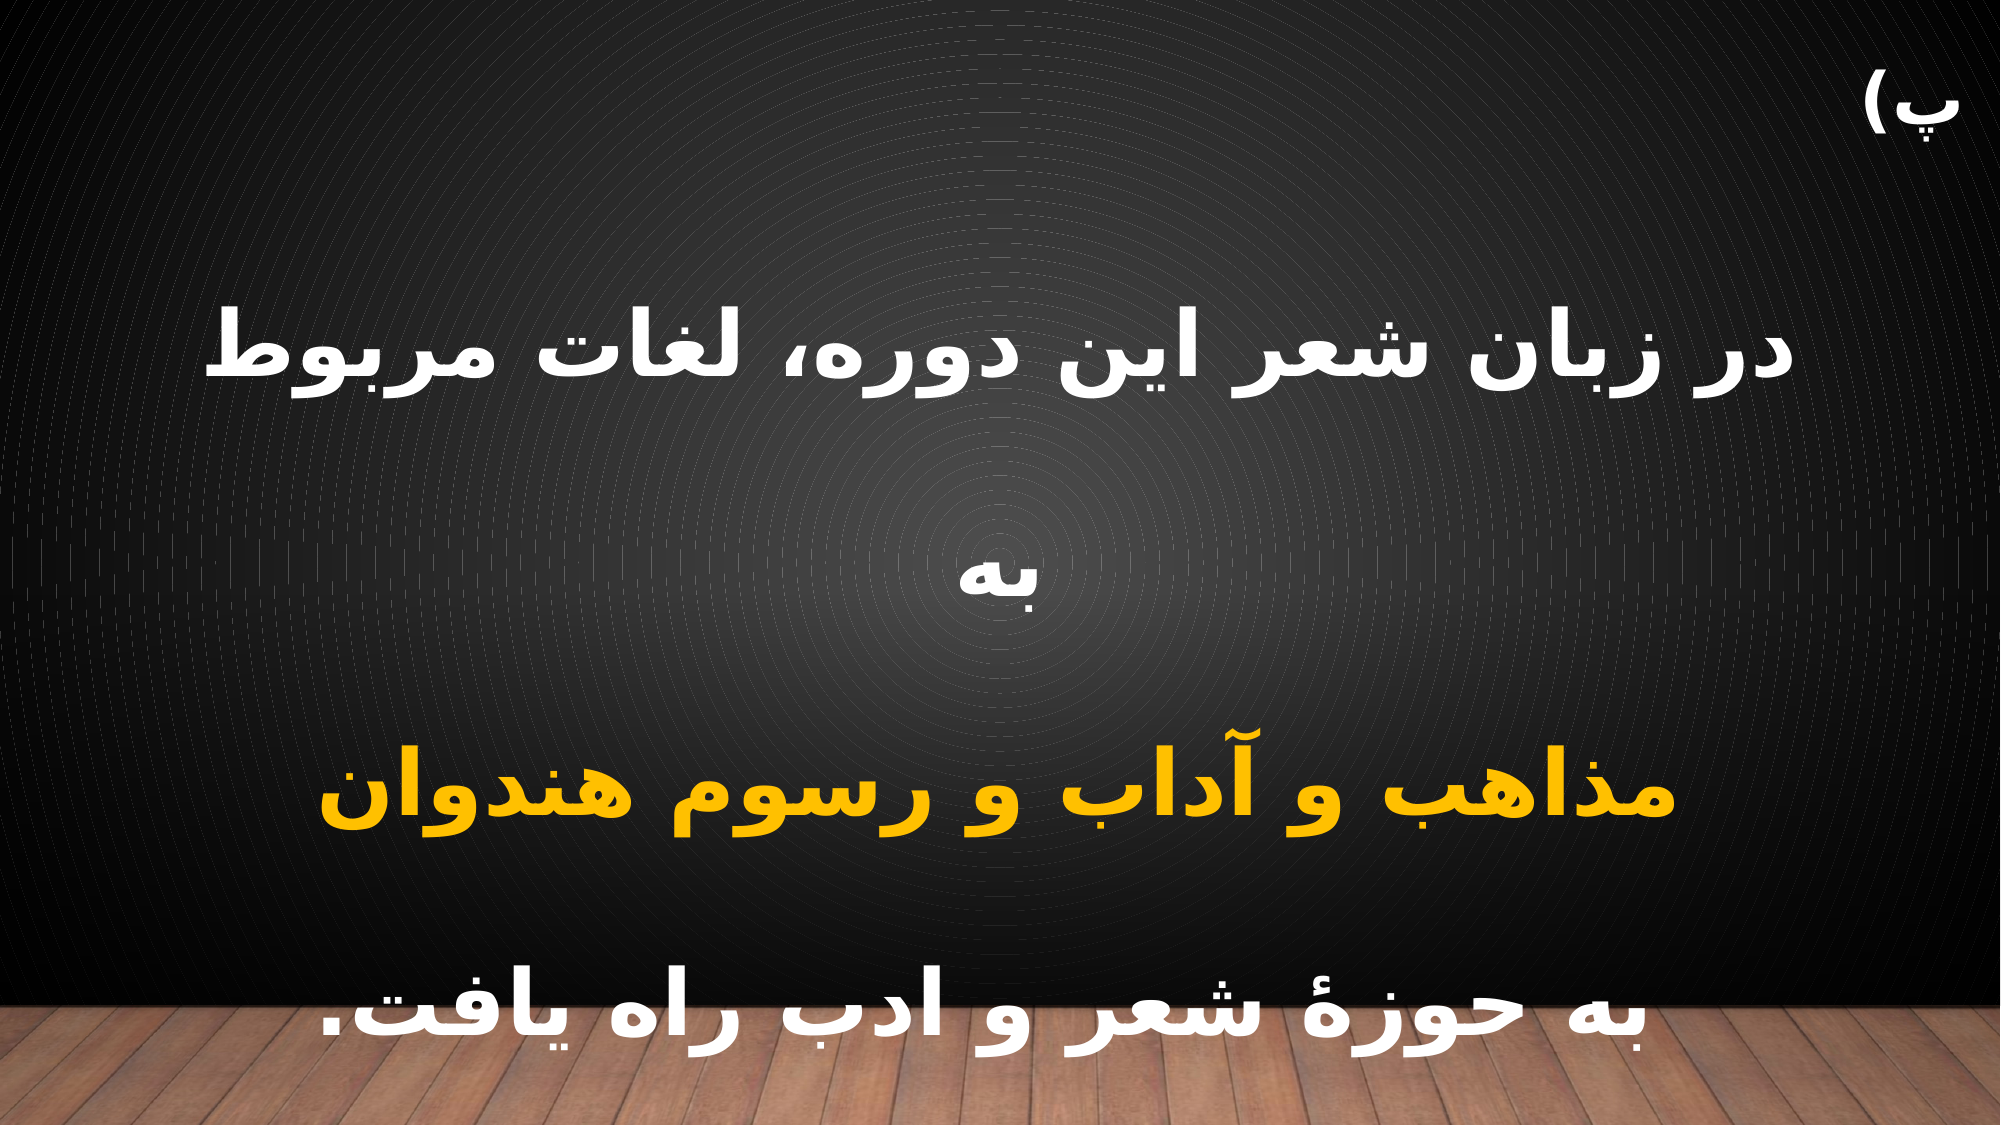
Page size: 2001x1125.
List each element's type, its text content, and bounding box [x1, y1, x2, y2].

text_box در زبان شعر این دوره، لغات مربوط به مذاهب و آداب و رسوم هندوان به حوزۀ شعر و ادب راه یافت. [128, 167, 1872, 1062]
picture [0, 1005, 2000, 1125]
list پ) [1844, 22, 1981, 181]
